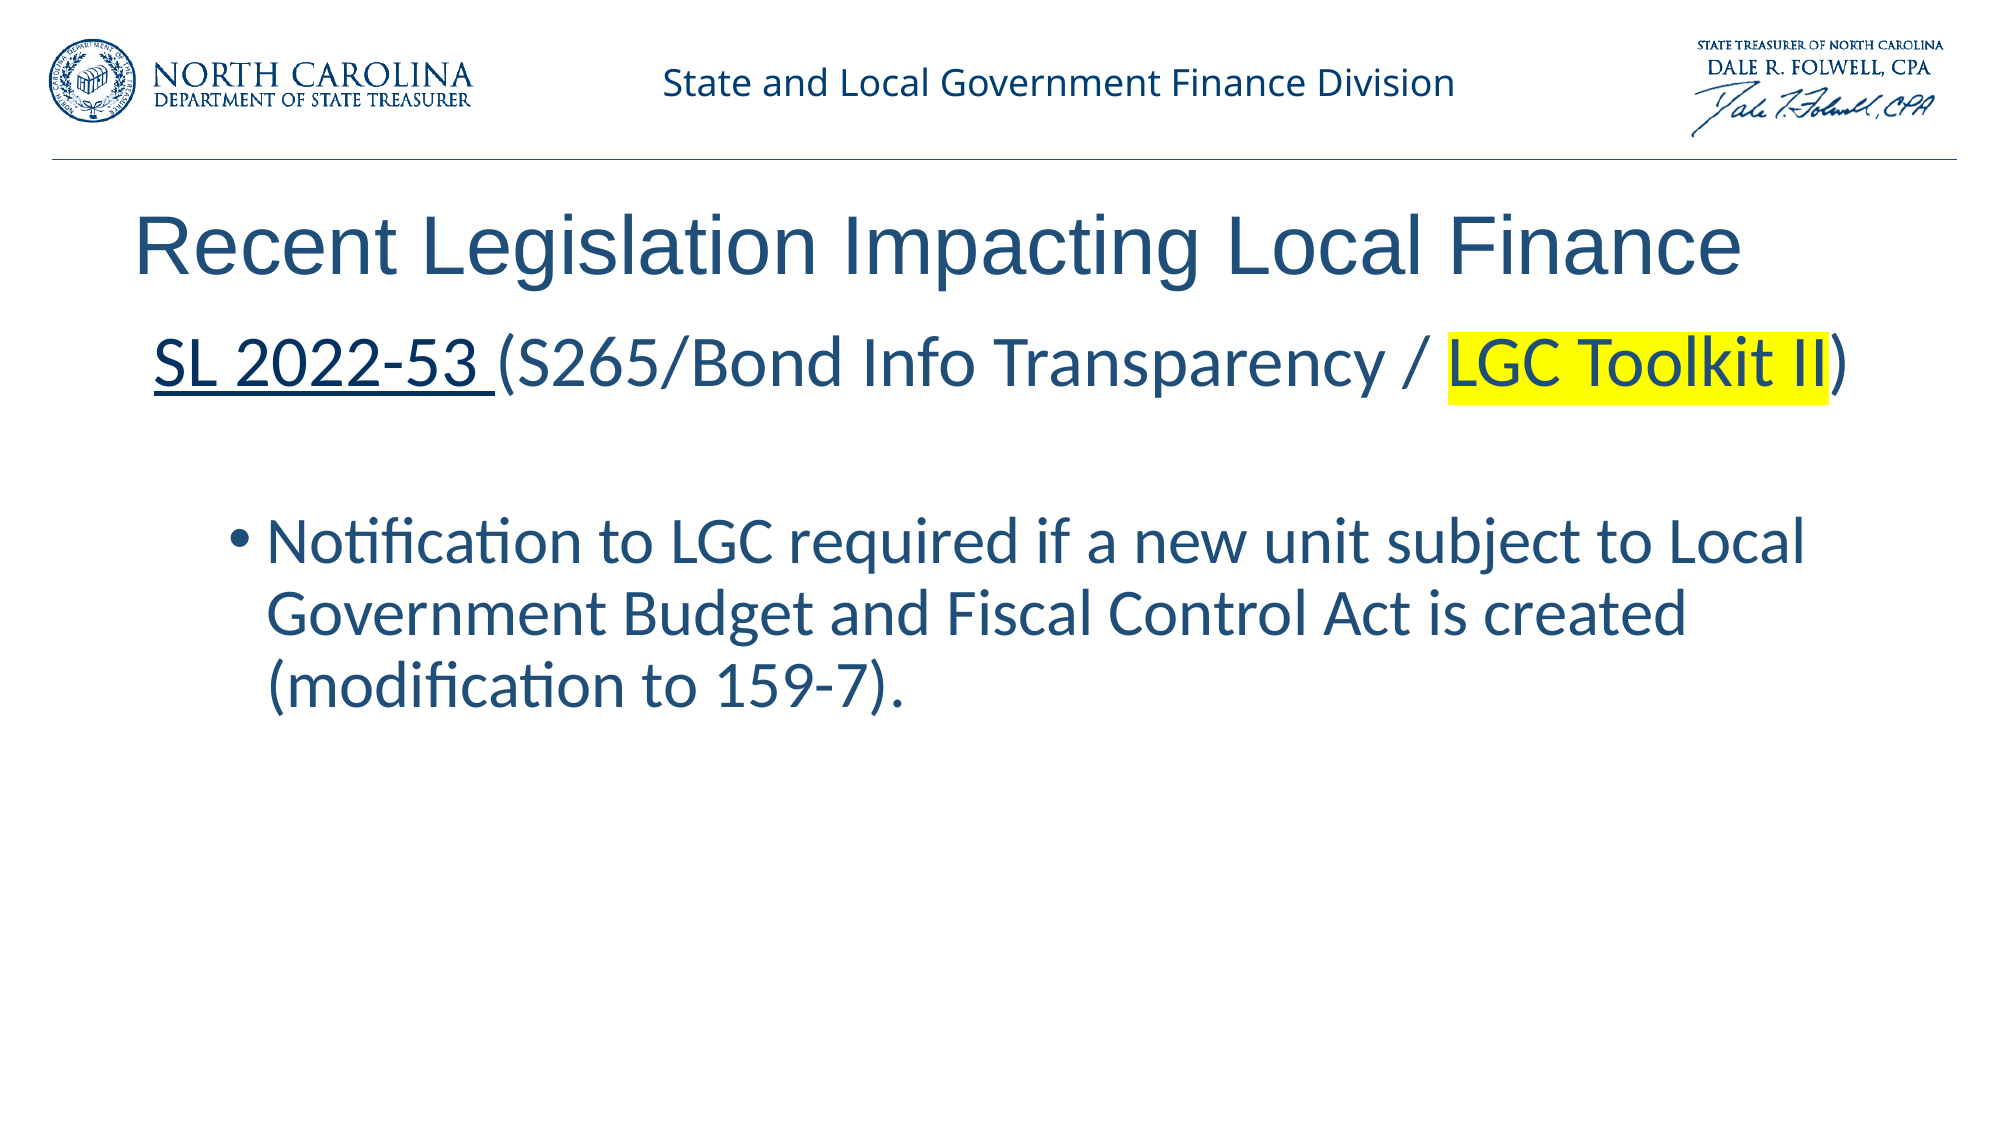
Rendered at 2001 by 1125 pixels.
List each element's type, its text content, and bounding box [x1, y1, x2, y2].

list SL 2022-53 (S265/Bond Info Transparency / LGC Toolkit II) Notification to LGC required if a new unit subject to Local Government Budget and Fiscal Control Act is created (modification to 159-7). [138, 316, 1882, 1125]
picture [42, 35, 477, 129]
picture [1641, 25, 1957, 141]
title Recent Legislation Impacting Local Finance [118, 139, 1882, 357]
